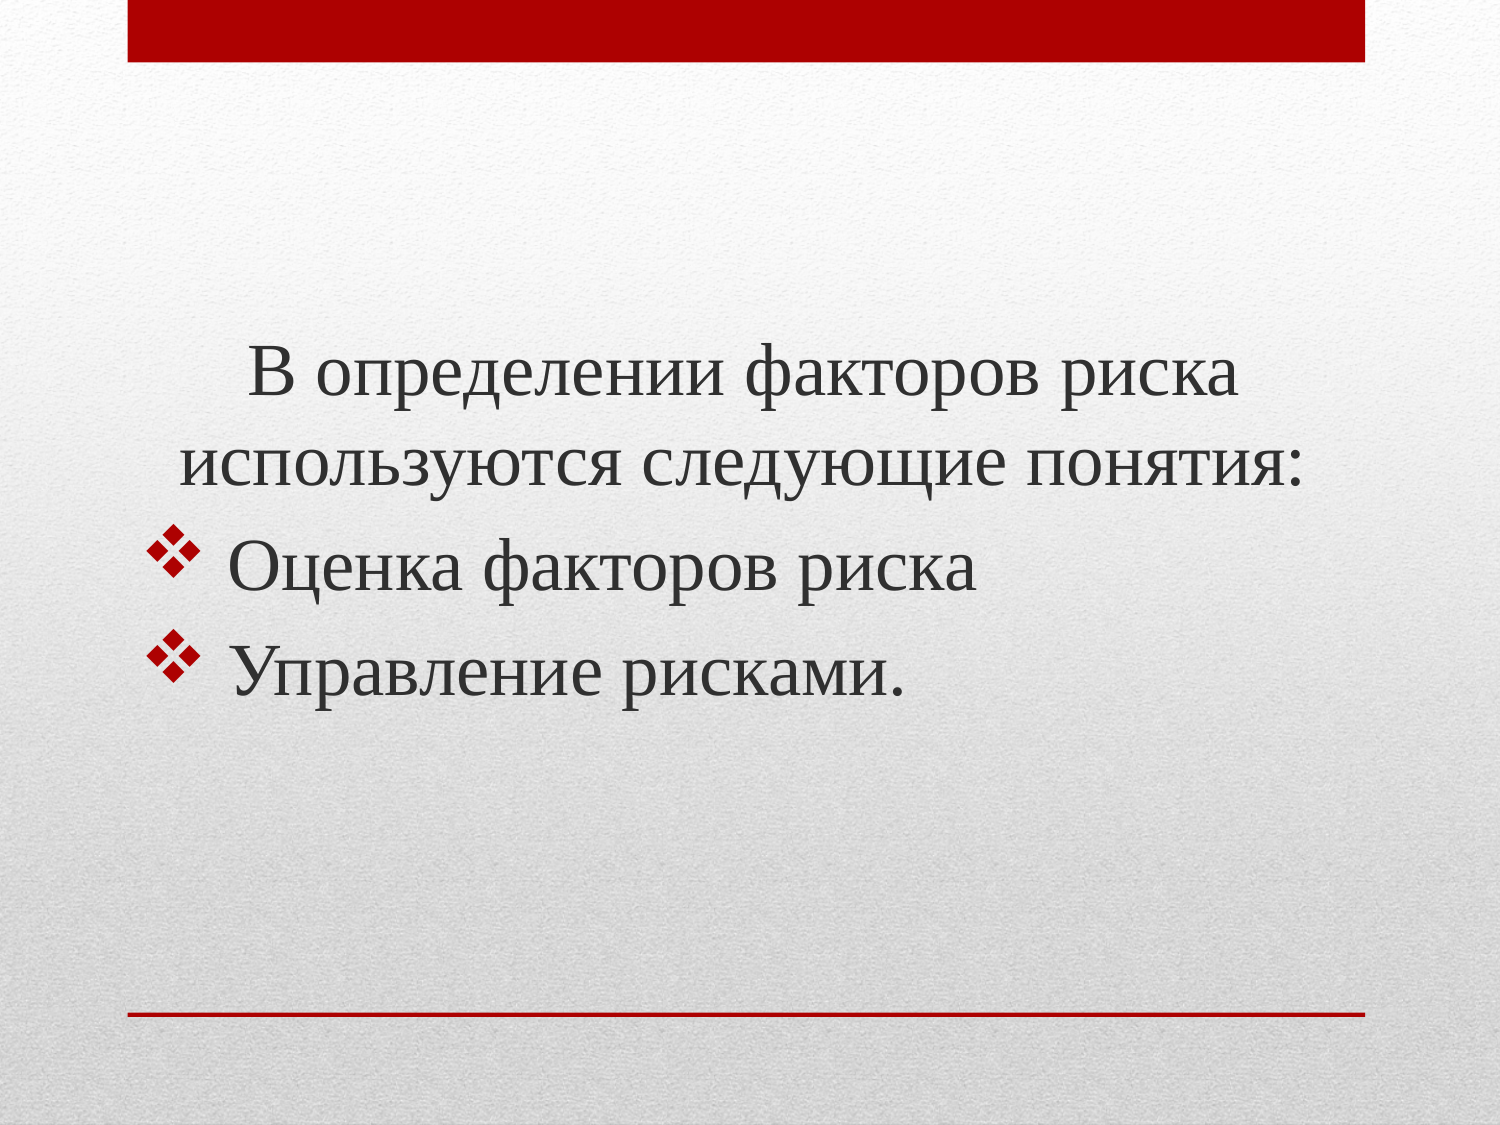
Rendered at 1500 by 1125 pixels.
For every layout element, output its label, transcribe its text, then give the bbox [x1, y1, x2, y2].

list В определении факторов риска используются следующие понятия: Оценка факторов риска Управление рисками. [124, 112, 1363, 988]
